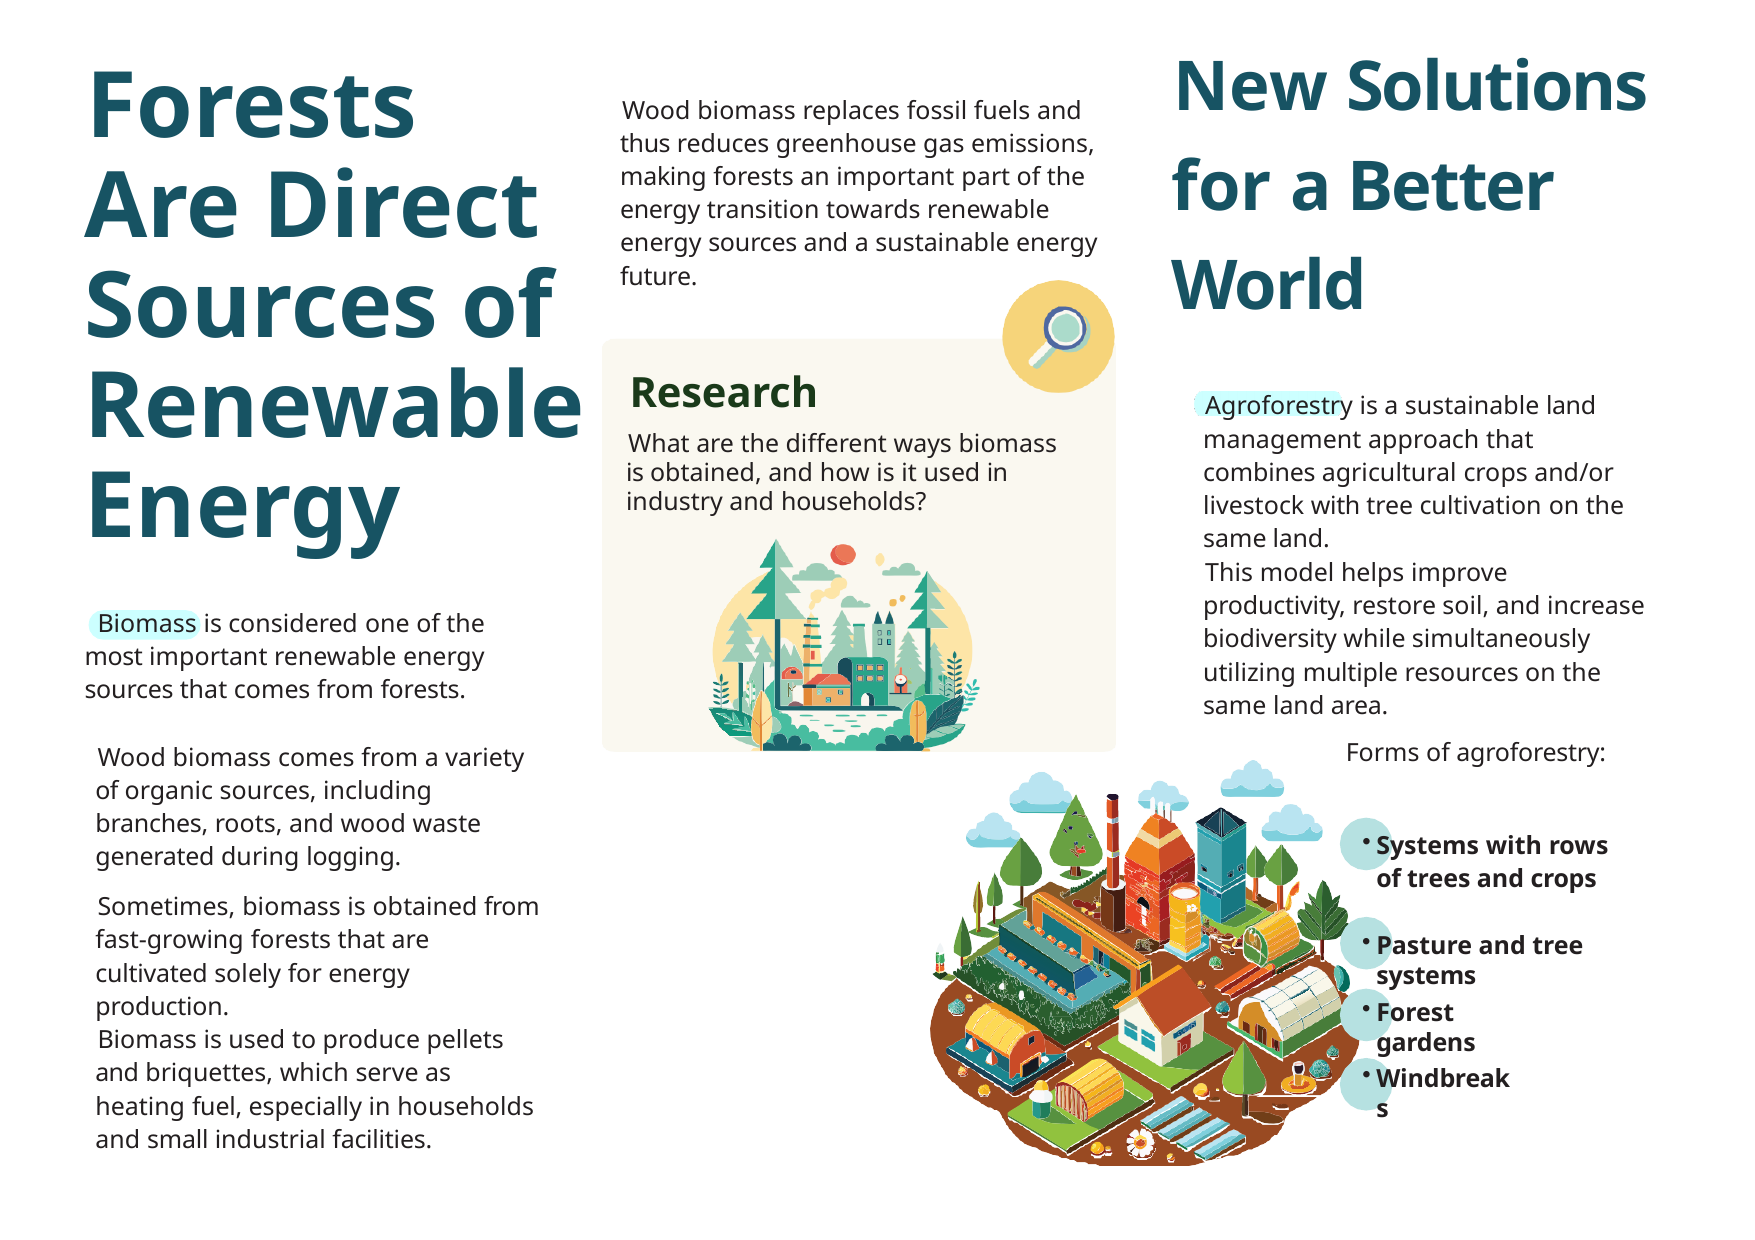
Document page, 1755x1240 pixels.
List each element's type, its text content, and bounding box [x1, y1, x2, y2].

title New Solutions for a Better World [1171, 24, 1654, 330]
text_box Forest gardens [1397, 996, 1552, 1056]
text_box Wood biomass replaces fossil fuels and thus reduces greenhouse gas emissions, making forests an important part of the energy transition towards renewable energy sources and a sustainable energy future. [620, 90, 1129, 291]
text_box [708, 539, 963, 751]
picture [602, 280, 1117, 752]
text_box Forests Are Direct Sources of Renewable Energy Biomass is considered one of the most important renewable energy sources that comes from forests. [84, 55, 592, 704]
picture [1193, 390, 1342, 416]
text_box Sometimes, biomass is obtained from fast-growing forests that are cultivated solely for energy production. Biomass is used to produce pellets and briquettes, which serve as heating fuel, especially in households and small industrial facilities. [95, 887, 541, 1154]
text_box Systems with rows of trees and crops [1397, 826, 1625, 893]
text_box Pasture and tree systems [1397, 929, 1670, 990]
text_box Agroforestry is a sustainable land management approach that combines agricultural crops and/or livestock with tree cultivation on the same land. [1203, 386, 1653, 553]
text_box Wood biomass comes from a variety of organic sources, including branches, roots, and wood waste generated during logging. [95, 737, 539, 871]
text_box This model helps improve productivity, restore soil, and increase biodiversity while simultaneously utilizing multiple resources on the same land area. [1203, 553, 1651, 720]
text_box Windbreaks [1397, 1062, 1518, 1123]
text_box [930, 760, 1393, 1166]
text_box Forms of agroforestry: [1343, 736, 1616, 766]
